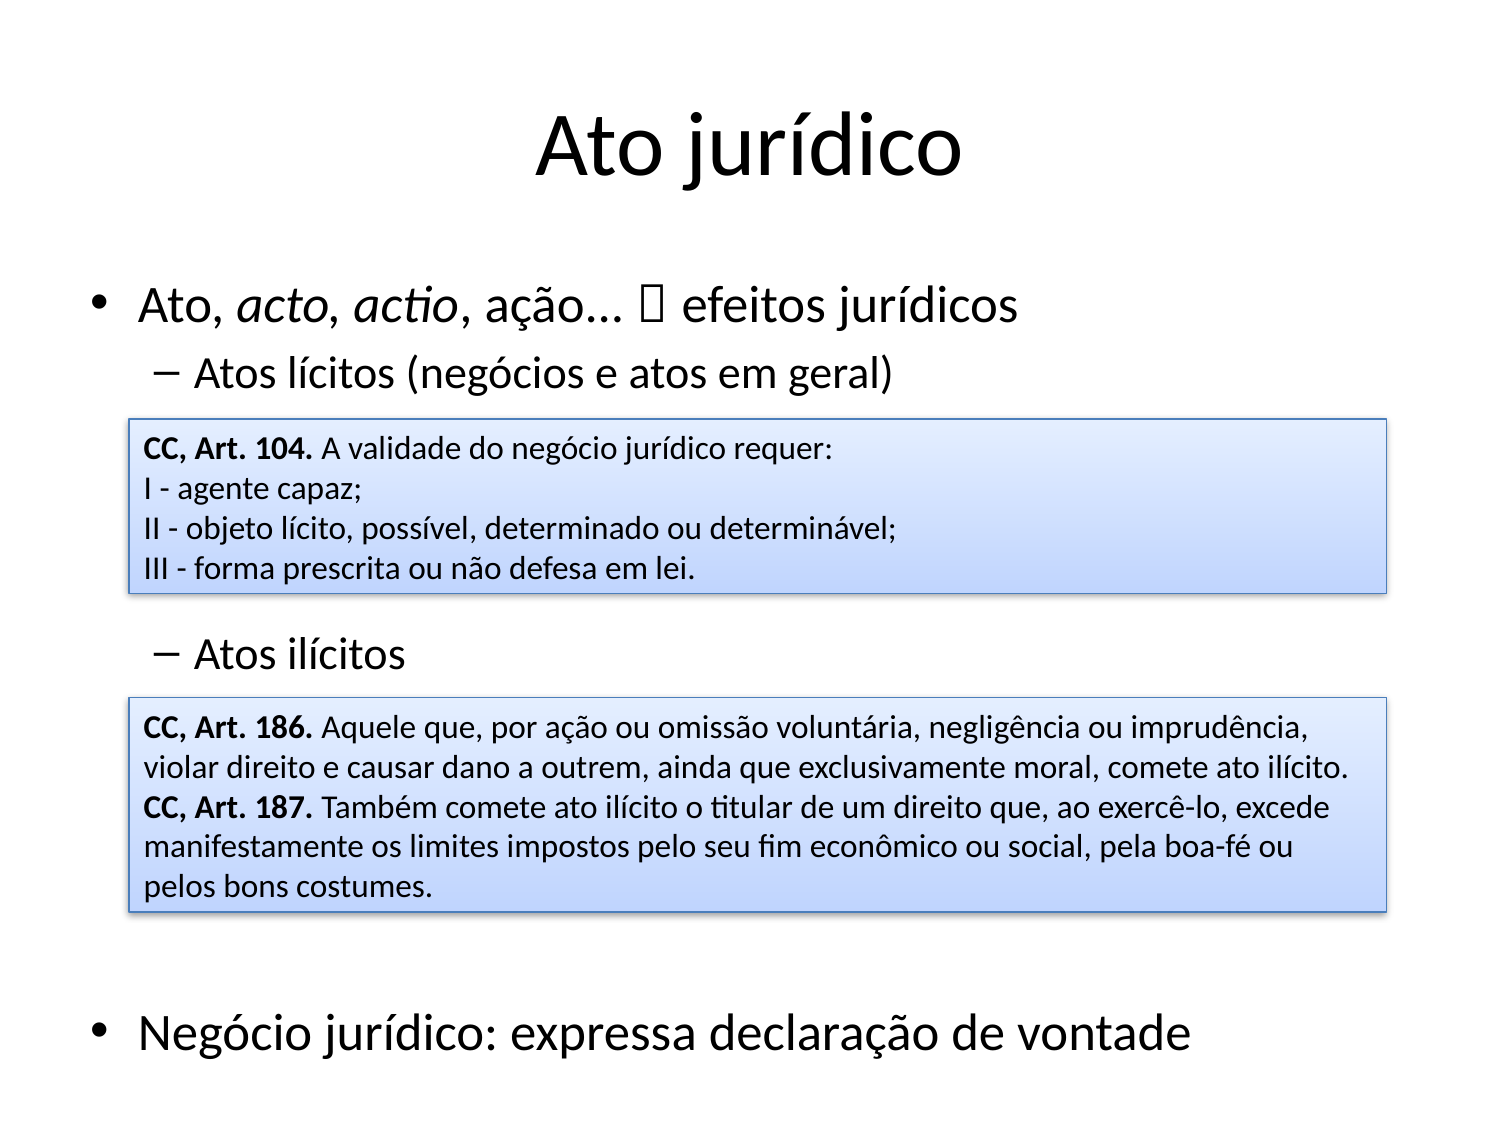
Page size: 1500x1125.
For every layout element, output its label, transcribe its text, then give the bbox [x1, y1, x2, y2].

text_box CC, Art. 104. A validade do negócio jurídico requer: I - agente capaz; II - objeto lícito, possível, determinado ou determinável; III - forma prescrita ou não defesa em lei. [128, 418, 1387, 594]
title Ato jurídico [75, 45, 1425, 233]
list Ato, acto, actio, ação...  efeitos jurídicos Atos lícitos (negócios e atos em geral) Atos ilícitos Negócio jurídico: expressa declaração de vontade [75, 262, 1425, 1074]
text_box CC, Art. 186. Aquele que, por ação ou omissão voluntária, negligência ou imprudência, violar direito e causar dano a outrem, ainda que exclusivamente moral, comete ato ilícito. CC, Art. 187. Também comete ato ilícito o titular de um direito que, ao exercê-lo, excede manifestamente os limites impostos pelo seu fim econômico ou social, pela boa-fé ou pelos bons costumes. [128, 697, 1387, 913]
